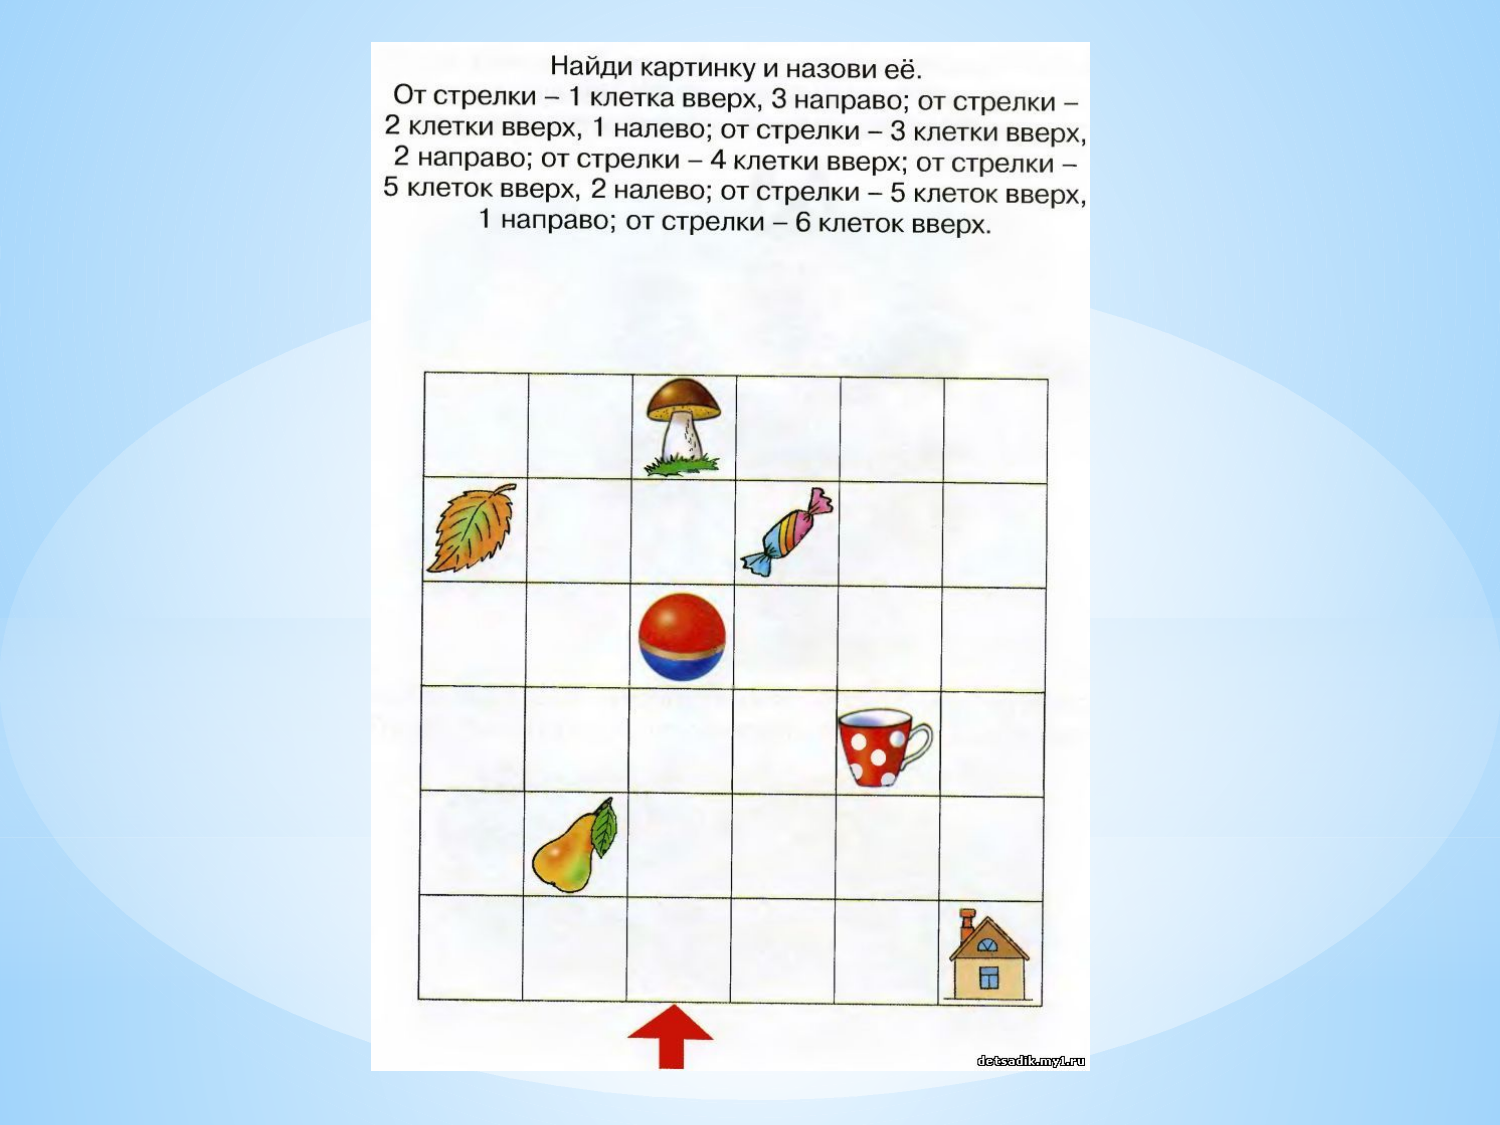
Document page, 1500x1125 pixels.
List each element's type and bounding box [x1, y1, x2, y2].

picture [371, 42, 1090, 1071]
